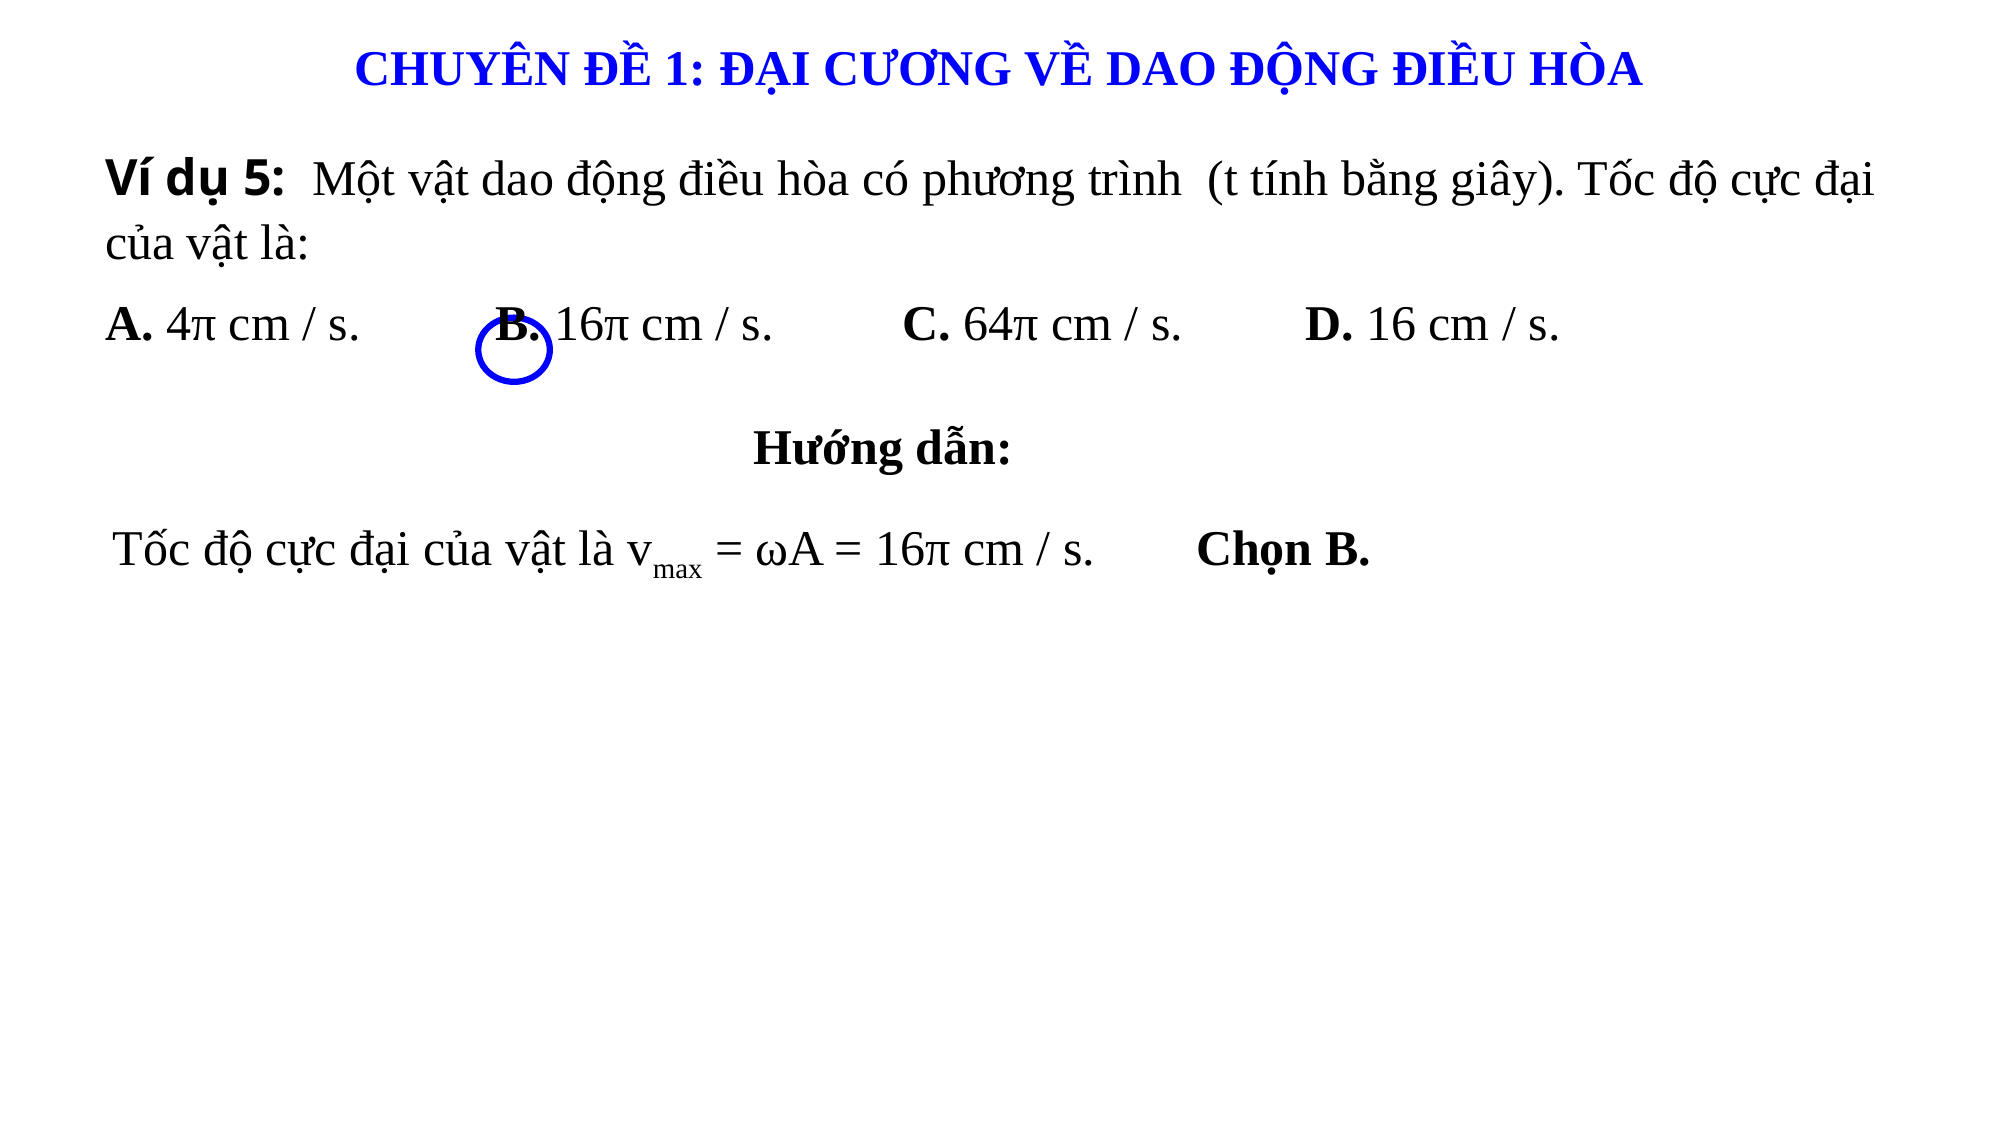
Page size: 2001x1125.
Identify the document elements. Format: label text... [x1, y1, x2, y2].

text_box [477, 317, 551, 383]
text_box [508, 316, 516, 321]
text_box Hướng dẫn: [383, 402, 1384, 482]
text_box CHUYÊN ĐỀ 1: ĐẠI CƯƠNG VỀ DAO ĐỘNG ĐIỀU HÒA [327, 24, 1671, 103]
text_box Tốc độ cực đại của vật là vmax = ωA = 16π cm / s. [98, 503, 1123, 592]
